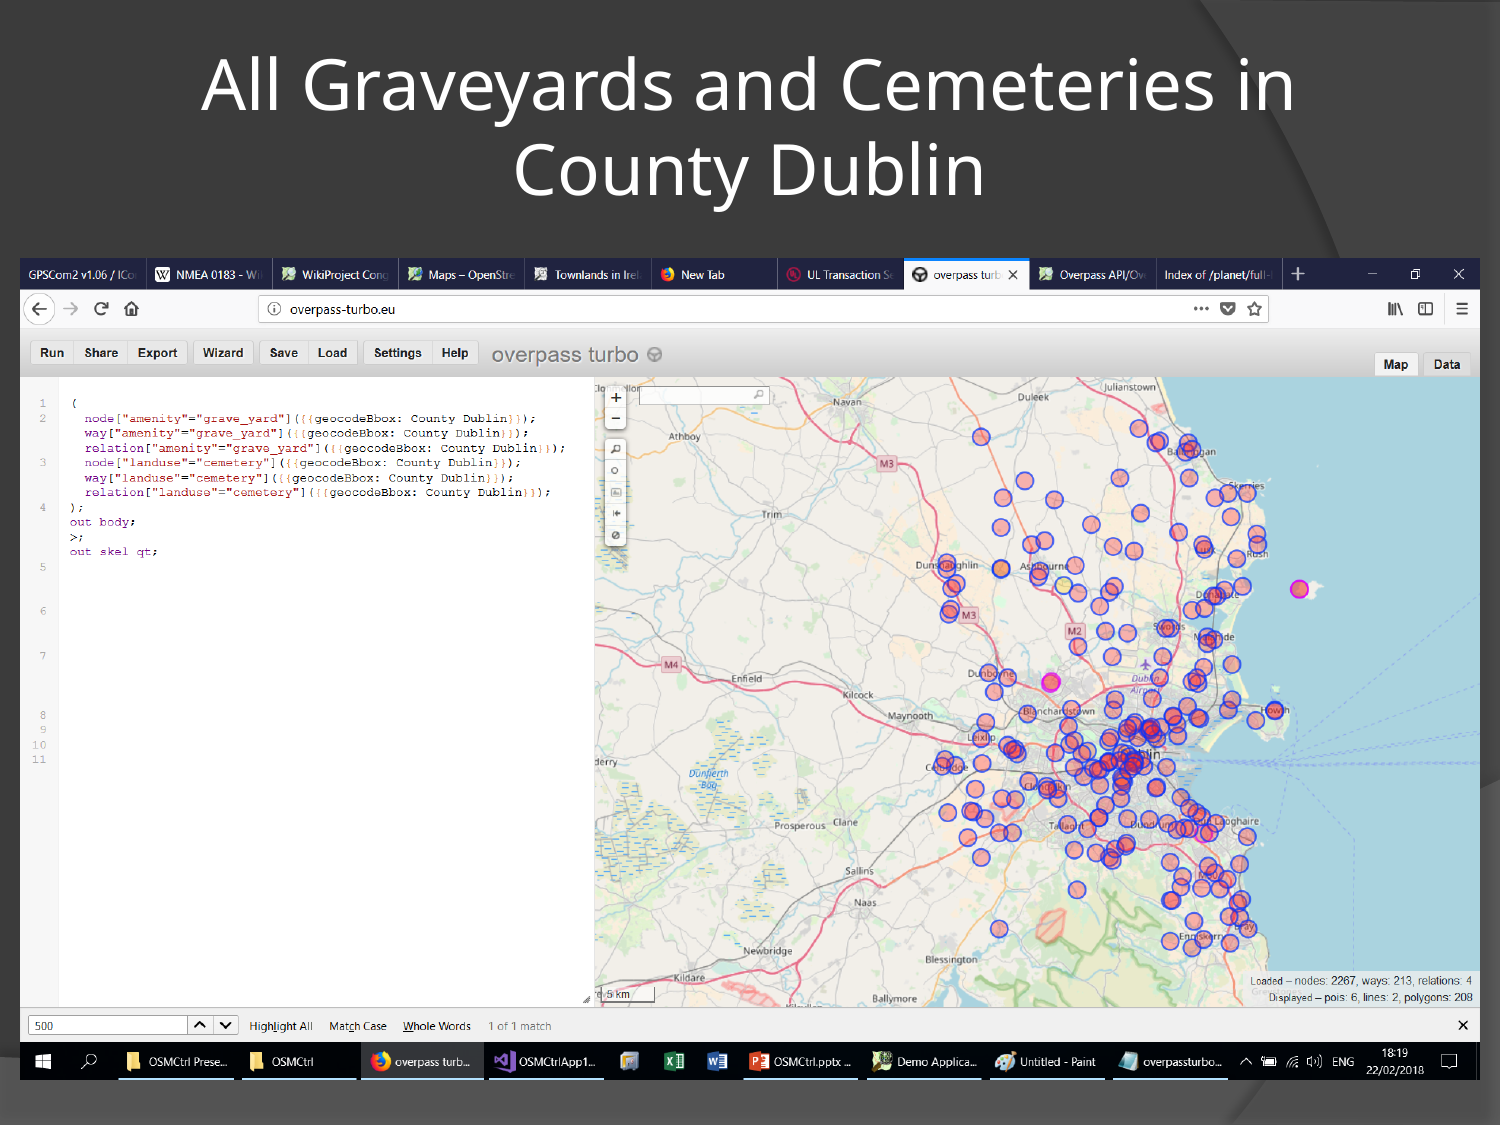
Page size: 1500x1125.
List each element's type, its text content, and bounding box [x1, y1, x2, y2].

title All Graveyards and Cemeteries in County Dublin [137, 30, 1363, 219]
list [19, 258, 1480, 1081]
